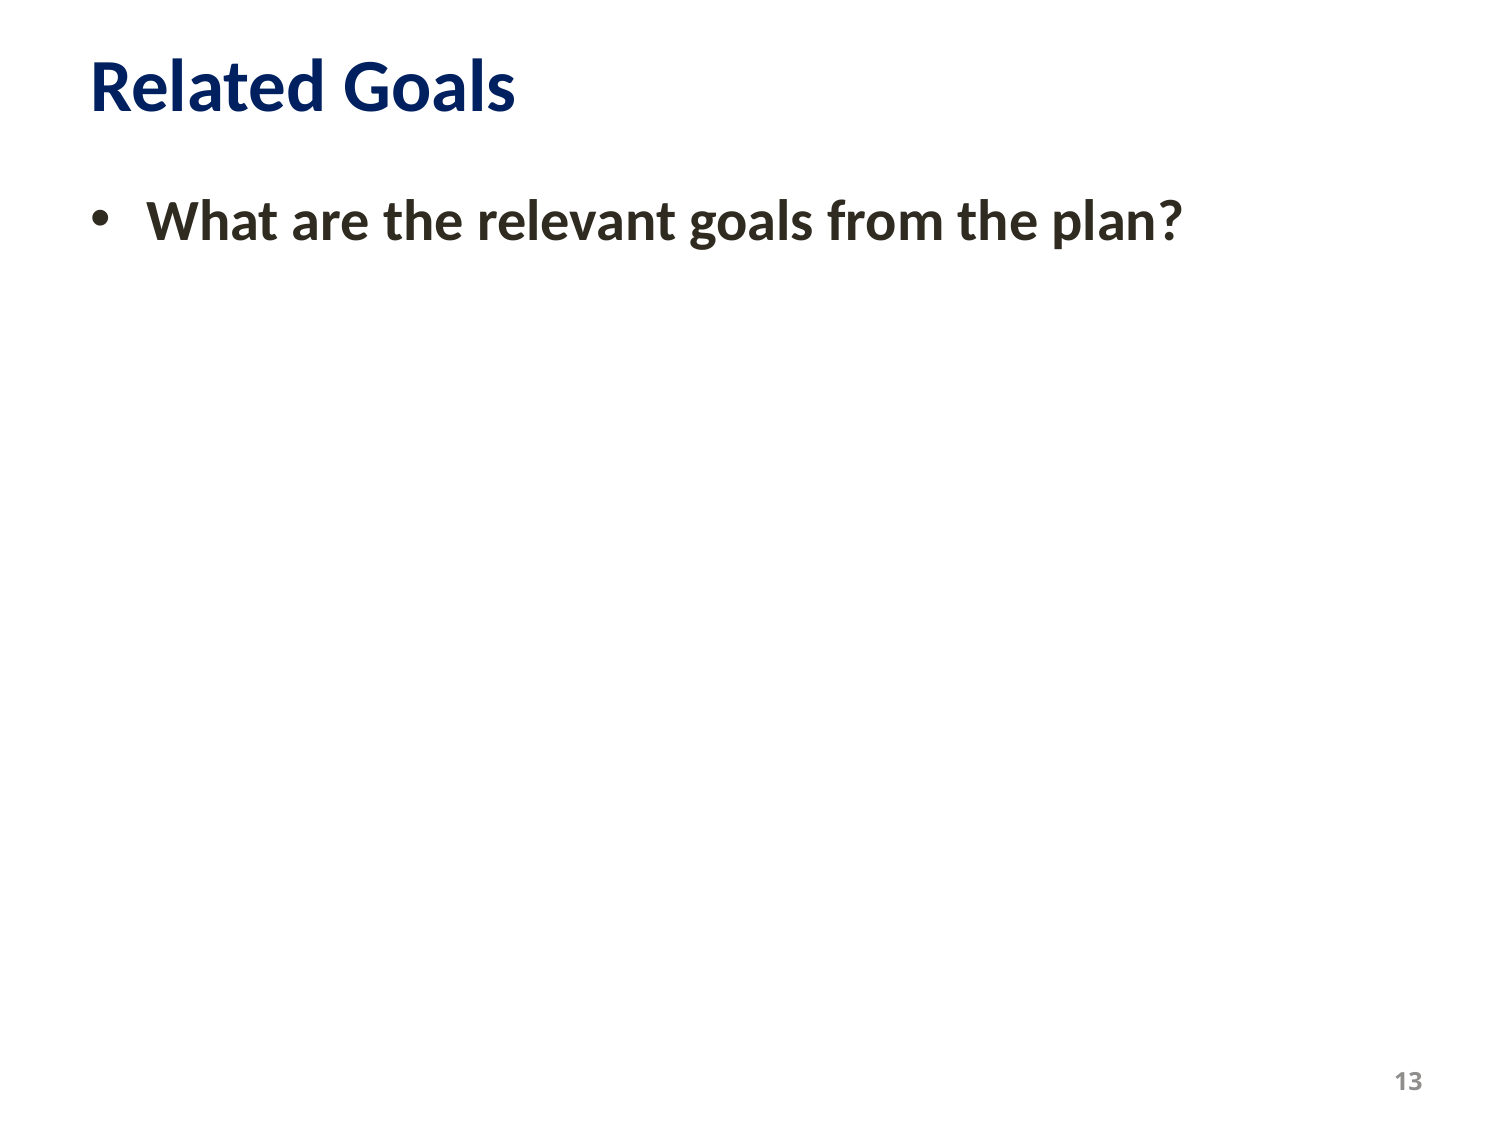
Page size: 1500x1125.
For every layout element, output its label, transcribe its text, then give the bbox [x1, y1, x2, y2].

list What are the relevant goals from the plan? [74, 174, 1426, 1006]
title Related Goals [74, 12, 1426, 151]
